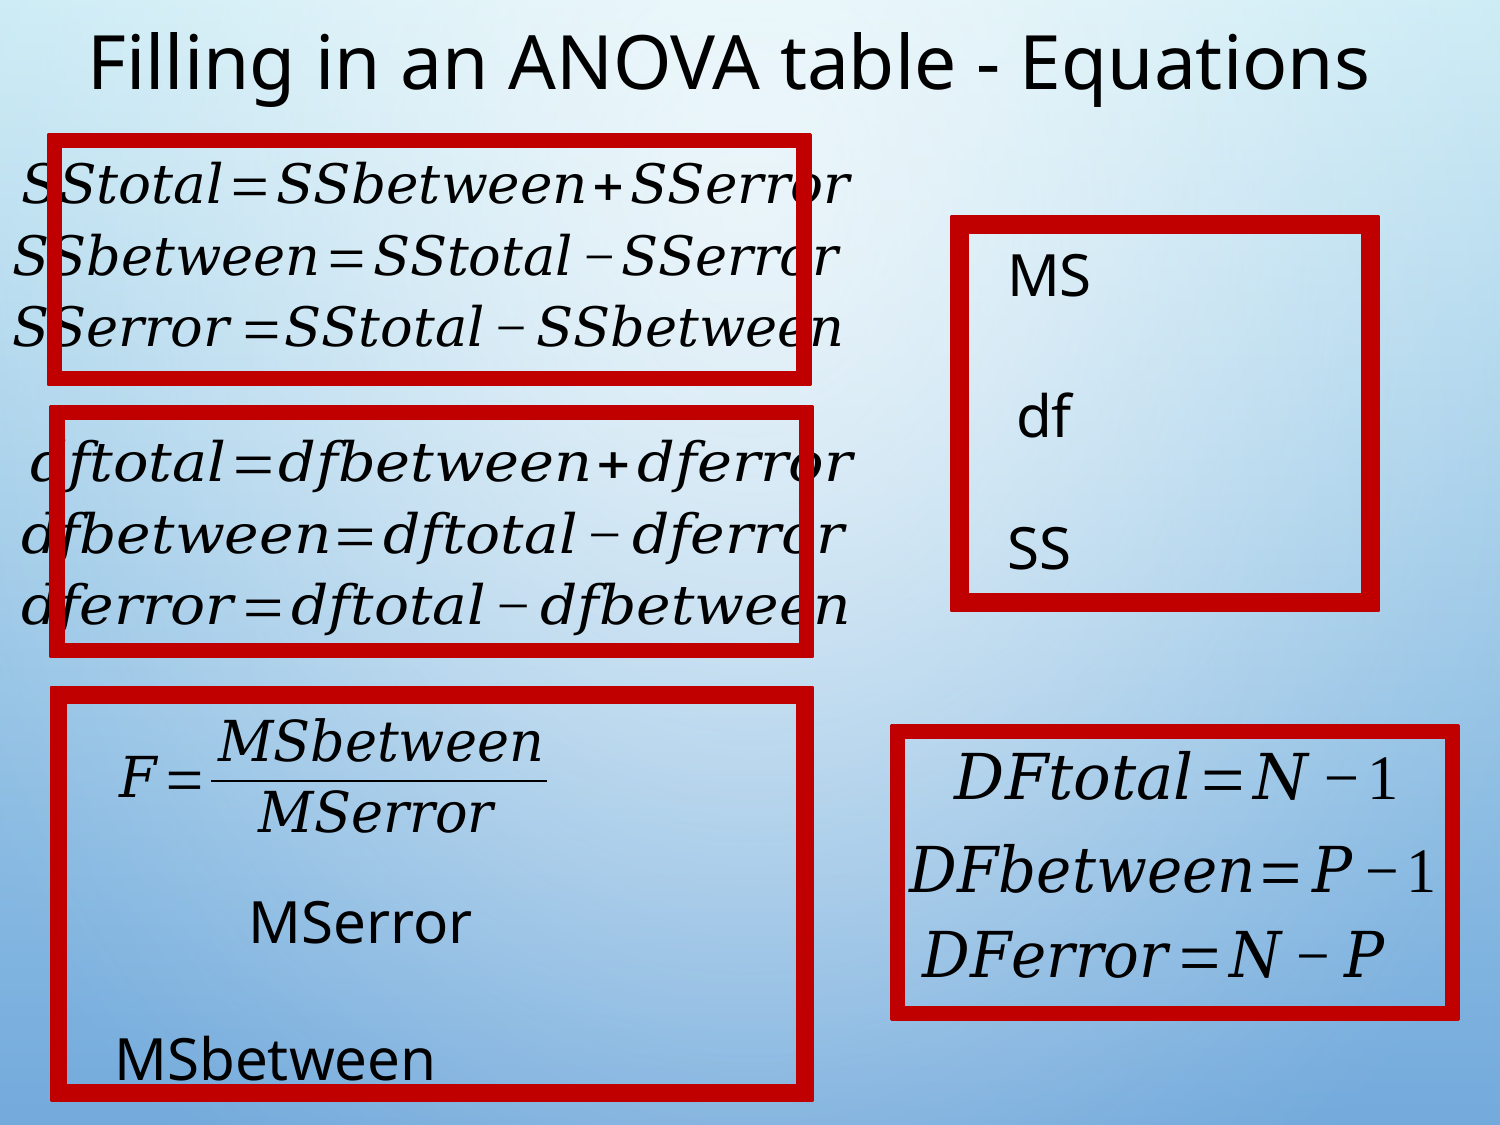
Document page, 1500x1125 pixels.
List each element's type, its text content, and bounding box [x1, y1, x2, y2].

text_box [50, 686, 814, 1102]
text_box [890, 724, 1460, 1021]
table_cell Treatment Error Total [0, 0, 1500, 395]
text_box [49, 405, 814, 658]
text_box [47, 133, 812, 386]
text_box [950, 215, 1380, 612]
title Filling in an ANOVA table - Equations [54, 6, 1405, 124]
